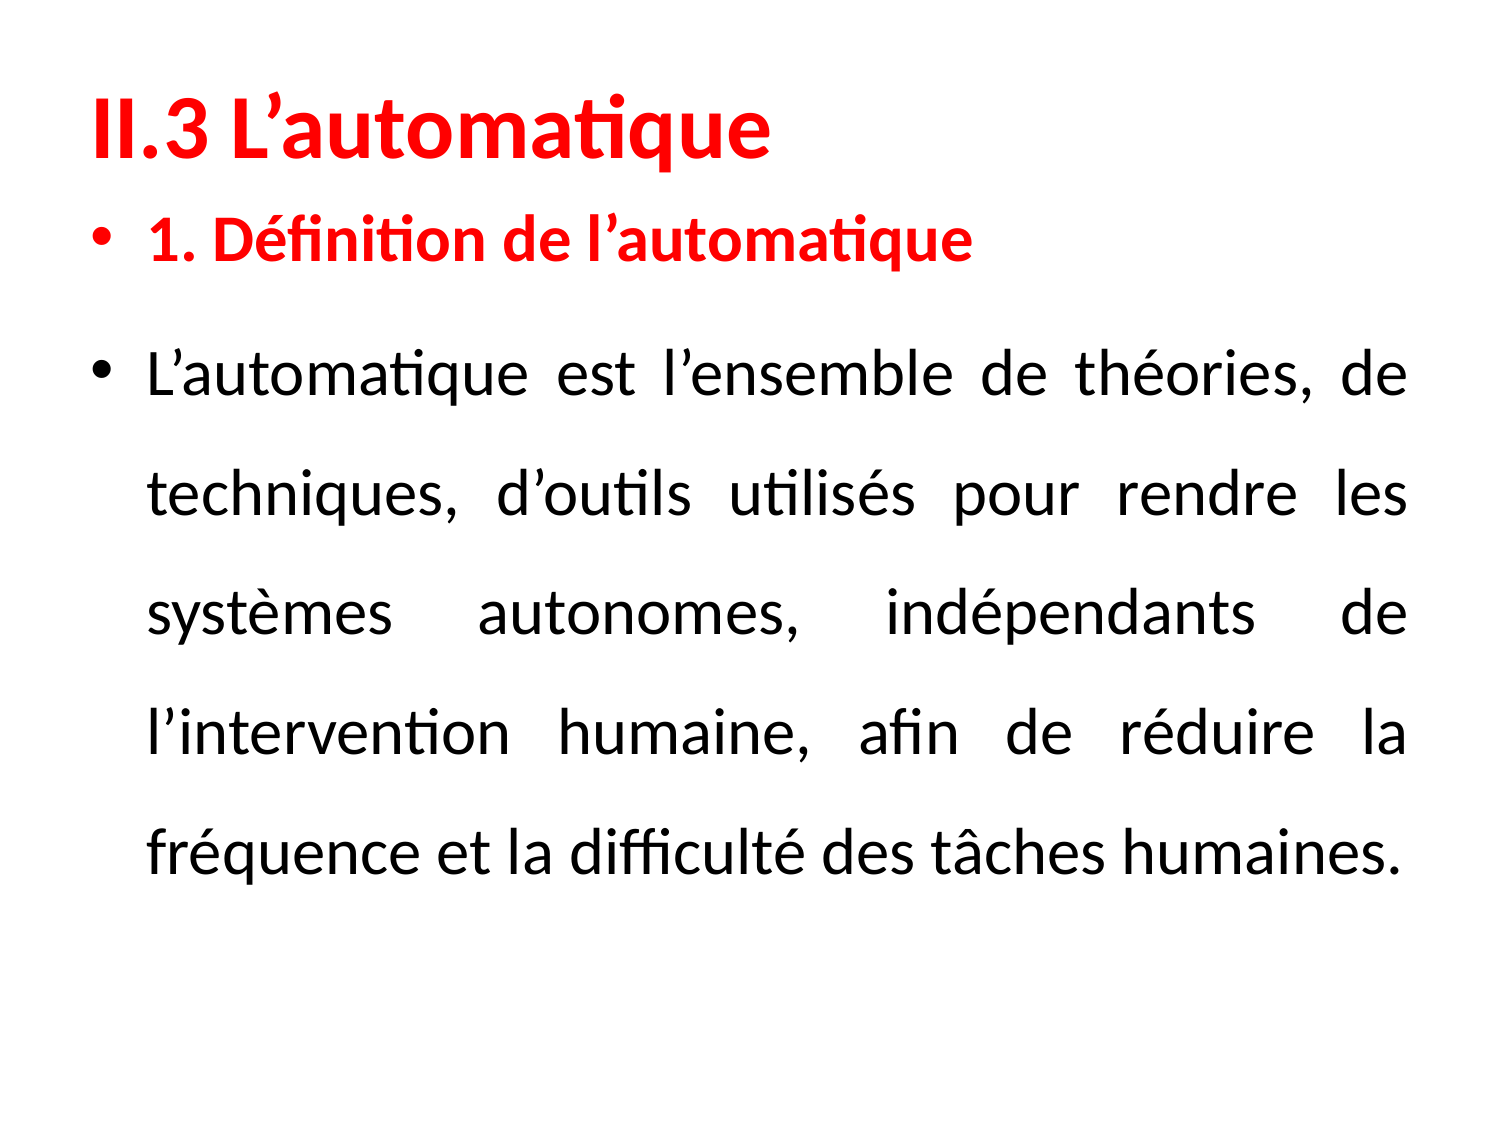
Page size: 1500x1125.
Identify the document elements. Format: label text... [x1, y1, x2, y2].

title II.3 L’automatique [75, 45, 1425, 187]
list 1. Définition de l’automatique L’automatique est l’ensemble de théories, de techniques, d’outils utilisés pour rendre les systèmes autonomes, indépendants de l’intervention humaine, afin de réduire la fréquence et la difficulté des tâches humaines. [75, 187, 1425, 1055]
